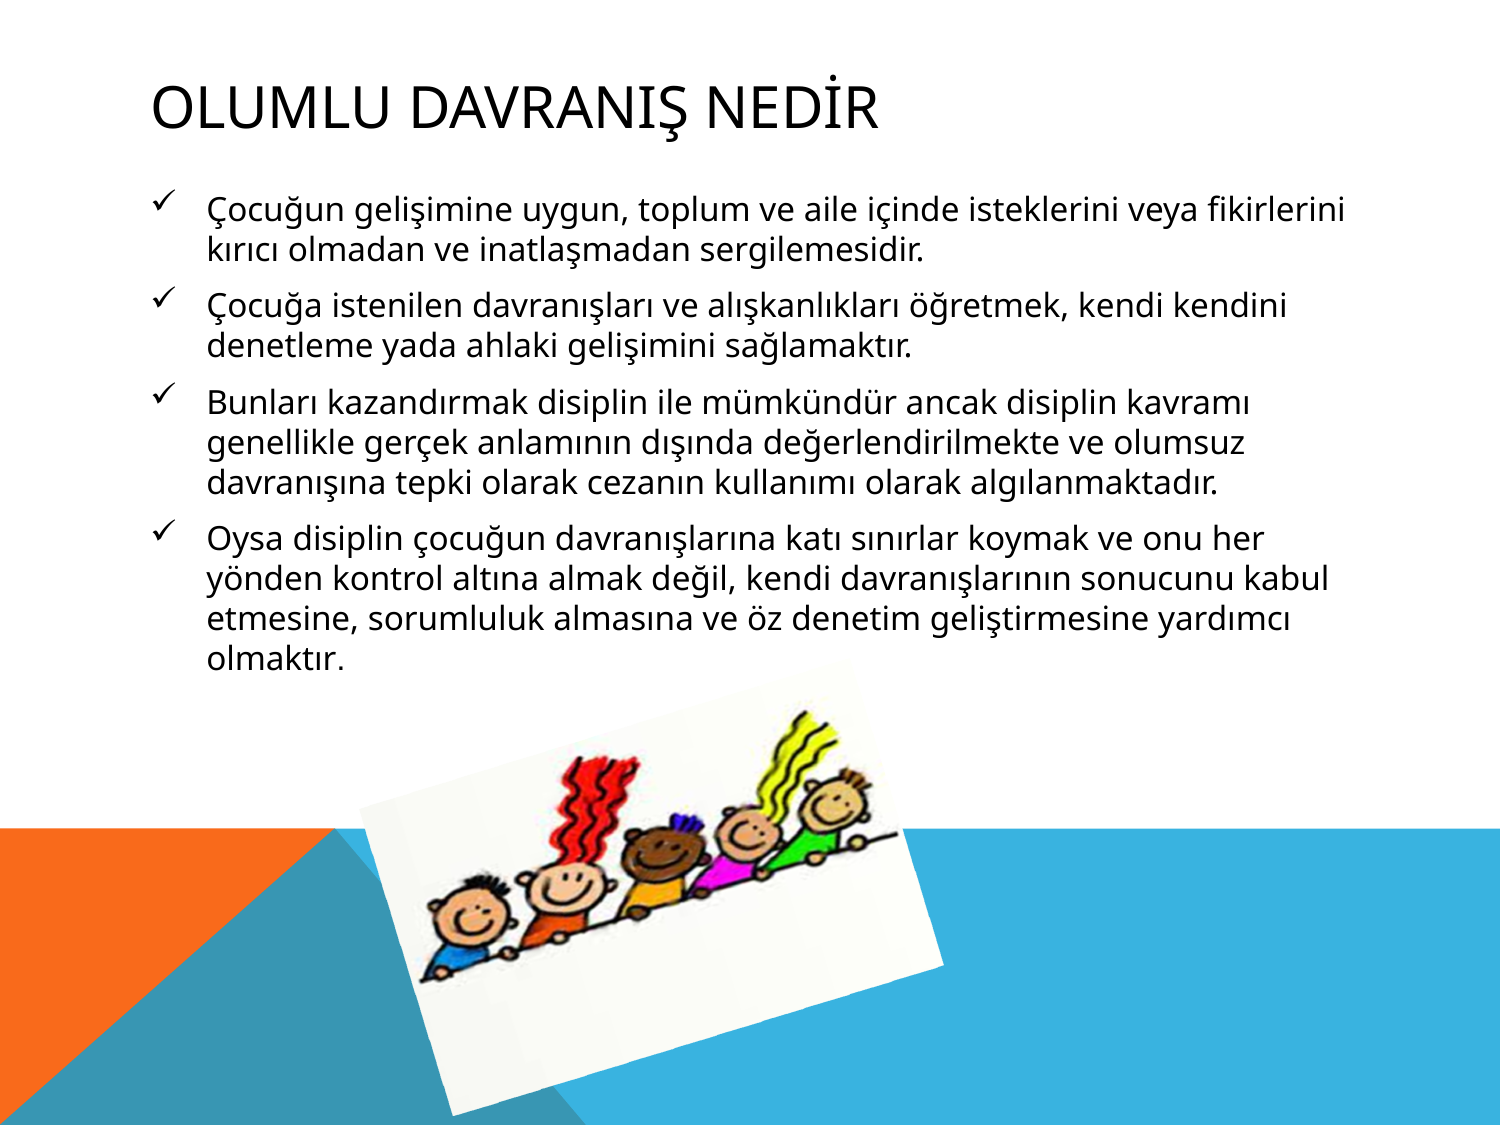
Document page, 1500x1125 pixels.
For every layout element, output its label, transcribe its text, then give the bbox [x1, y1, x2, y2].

title OLUMLU DAVRANIŞ NEDİR [135, 60, 1369, 150]
list Çocuğun gelişimine uygun, toplum ve aile içinde isteklerini veya fikirlerini kırıcı olmadan ve inatlaşmadan sergilemesidir. Çocuğa istenilen davranışları ve alışkanlıkları öğretmek, kendi kendini denetleme yada ahlaki gelişimini sağlamaktır. Bunları kazandırmak disiplin ile mümkündür ancak disiplin kavramı genellikle gerçek anlamının dışında değerlendirilmekte ve olumsuz davranışına tepki olarak cezanın kullanımı olarak algılanmaktadır. Oysa disiplin çocuğun davranışlarına katı sınırlar koymak ve onu her yönden kontrol altına almak değil, kendi davranışlarının sonucunu kabul etmesine, sorumluluk almasına ve öz denetim geliştirmesine yardımcı olmaktır. [135, 180, 1369, 768]
picture [360, 629, 943, 1125]
